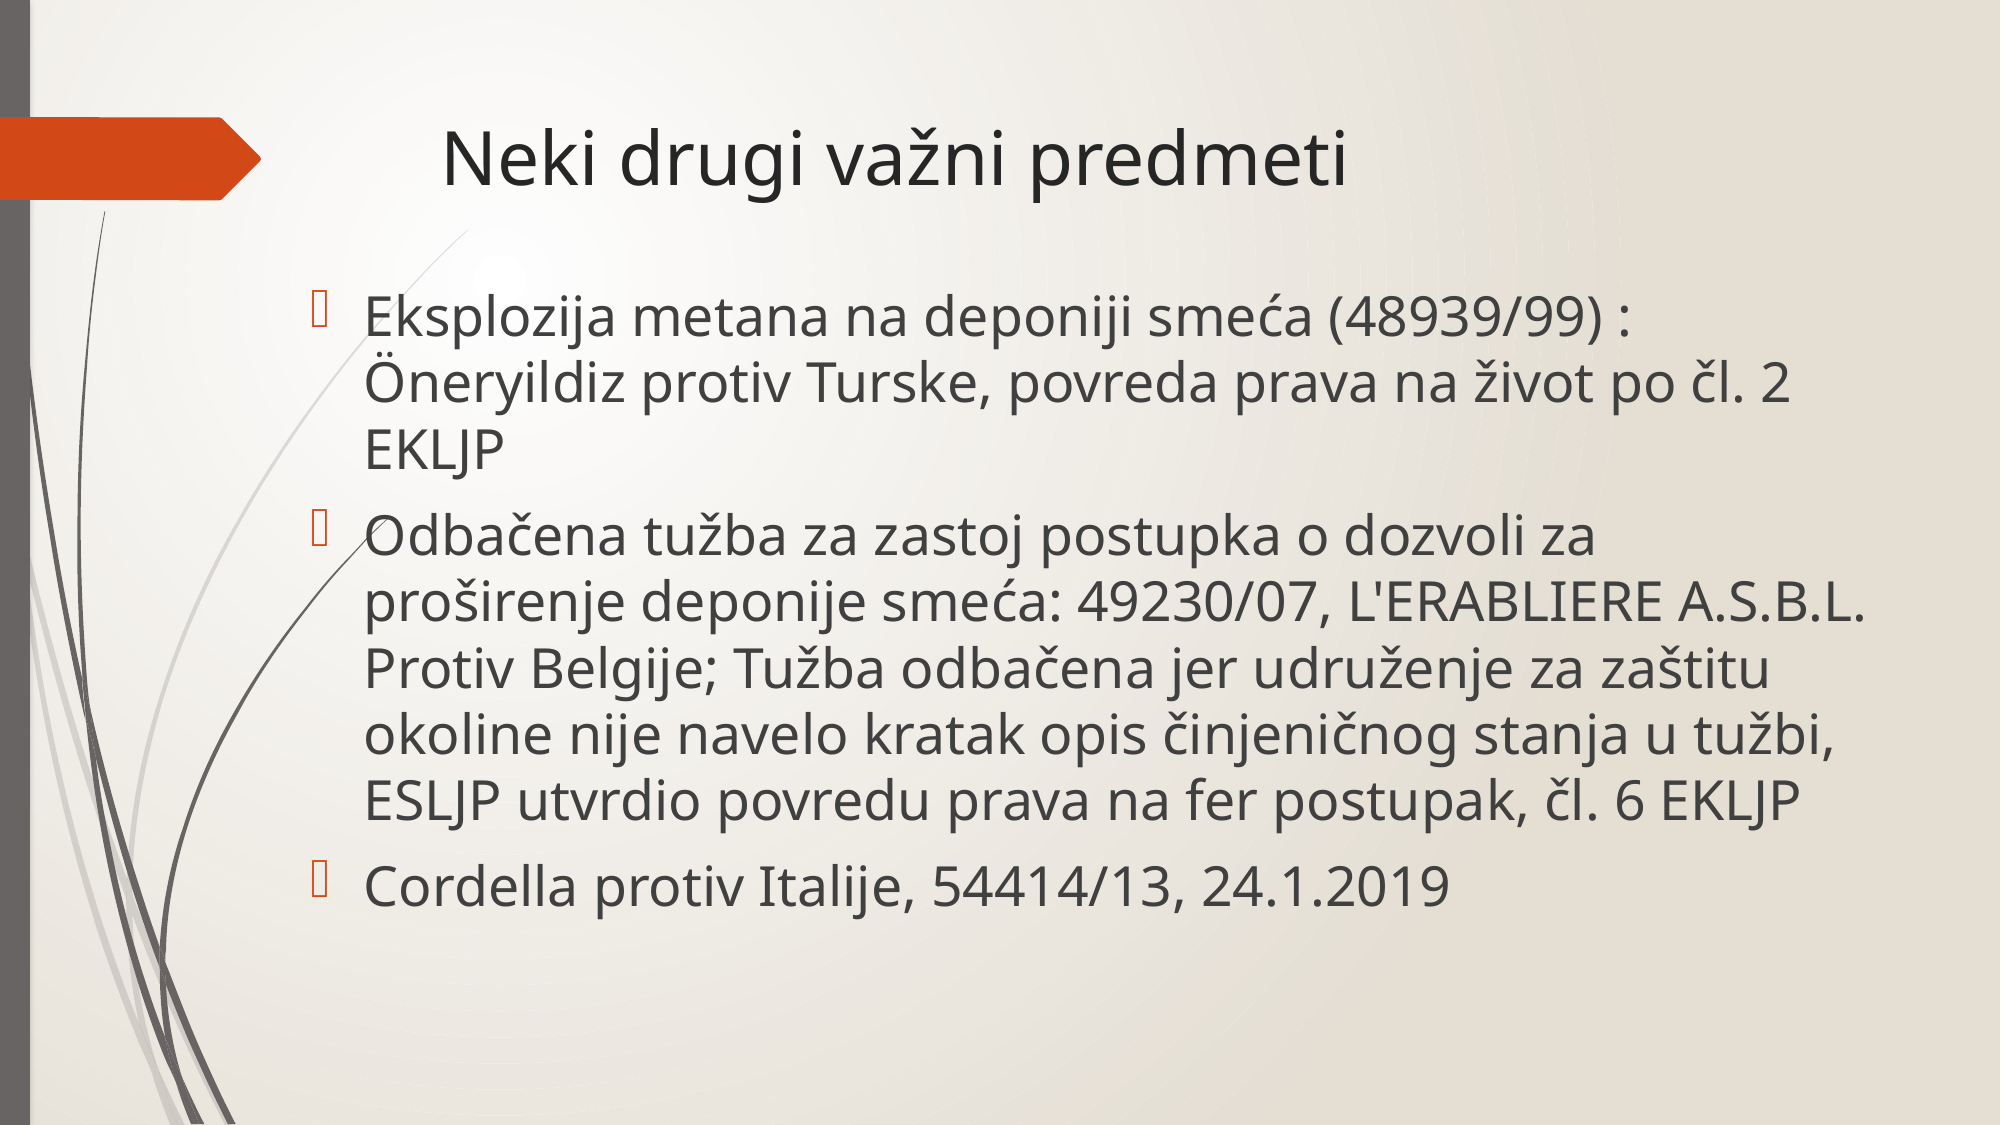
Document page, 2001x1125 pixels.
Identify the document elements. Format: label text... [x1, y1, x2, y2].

title Neki drugi važni predmeti [425, 102, 1888, 273]
list Eksplozija metana na deponiji smeća (48939/99) : Öneryildiz protiv Turske, povreda prava na život po čl. 2 EKLJP Odbačena tužba za zastoj postupka o dozvoli za proširenje deponije smeća: 49230/07, L'ERABLIERE A.S.B.L. Protiv Belgije; Tužba odbačena jer udruženje za zaštitu okoline nije navelo kratak opis činjeničnog stanja u tužbi, ESLJP utvrdio povredu prava na fer postupak, čl. 6 EKLJP Cordella protiv Italije, 54414/13, 24.1.2019 [295, 273, 1888, 970]
